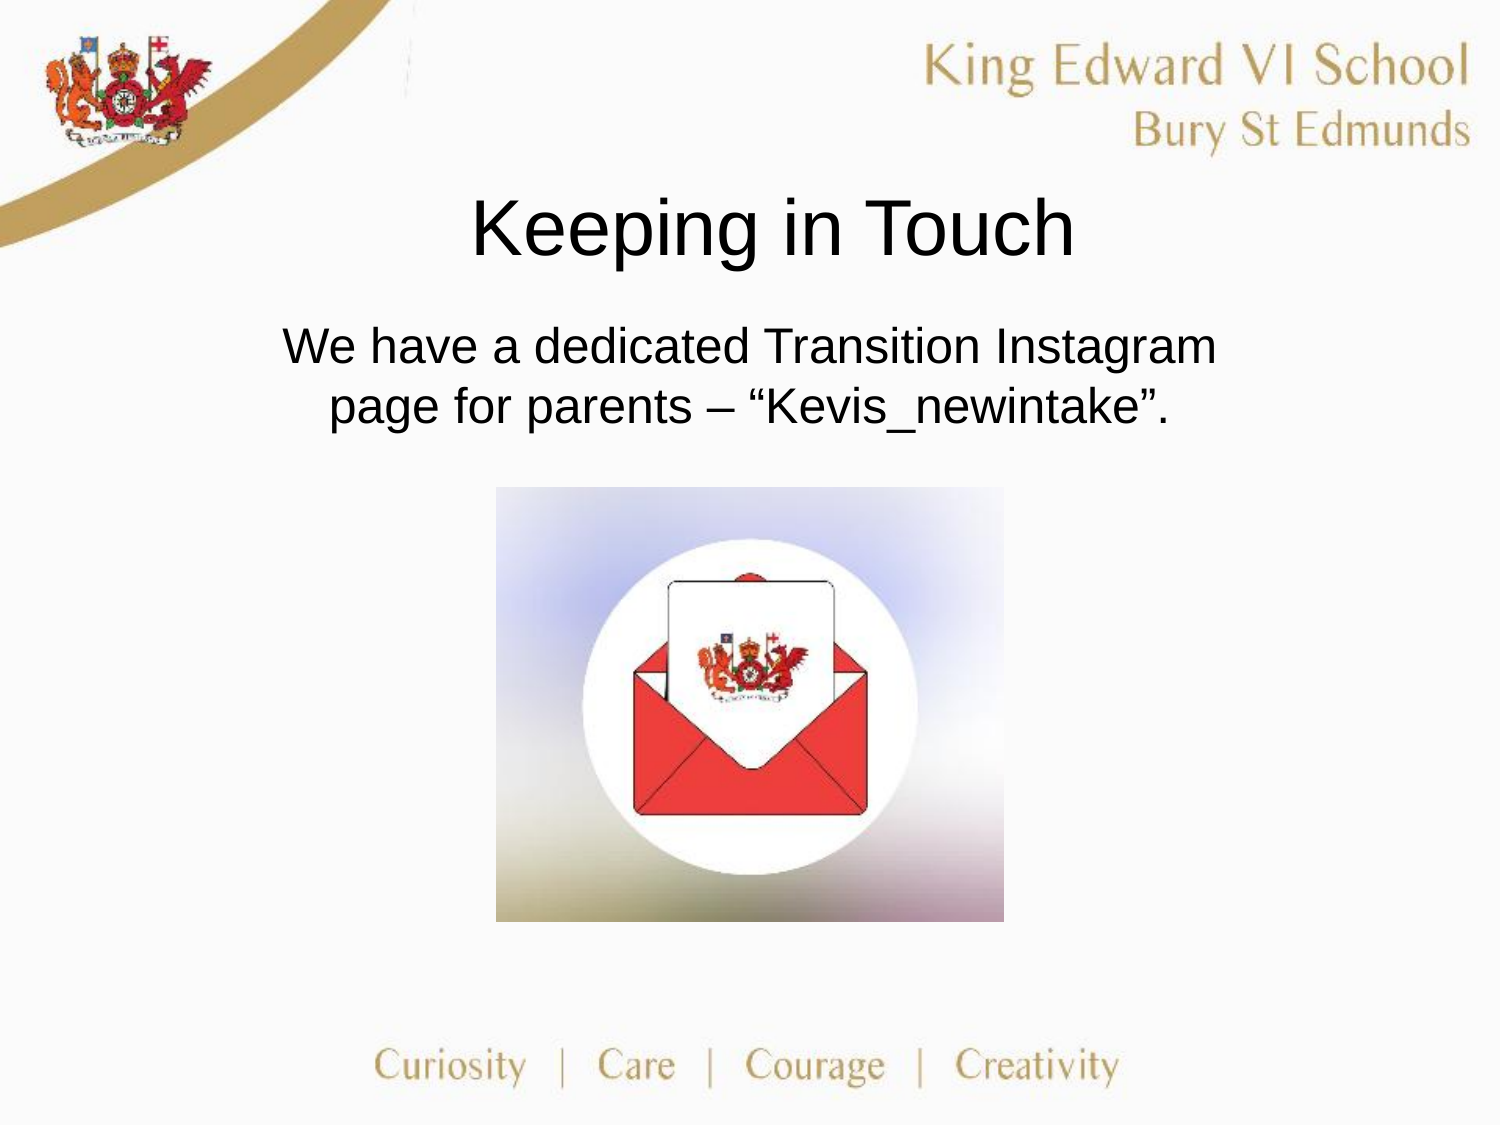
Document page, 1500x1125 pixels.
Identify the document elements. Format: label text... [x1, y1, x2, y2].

text_box [187, 174, 1313, 316]
list We have a dedicated Transition Instagram page for parents – “Kevis_newintake”. [249, 316, 1251, 791]
text_box Keeping in Touch [440, 168, 1106, 279]
picture [0, 0, 1500, 1125]
